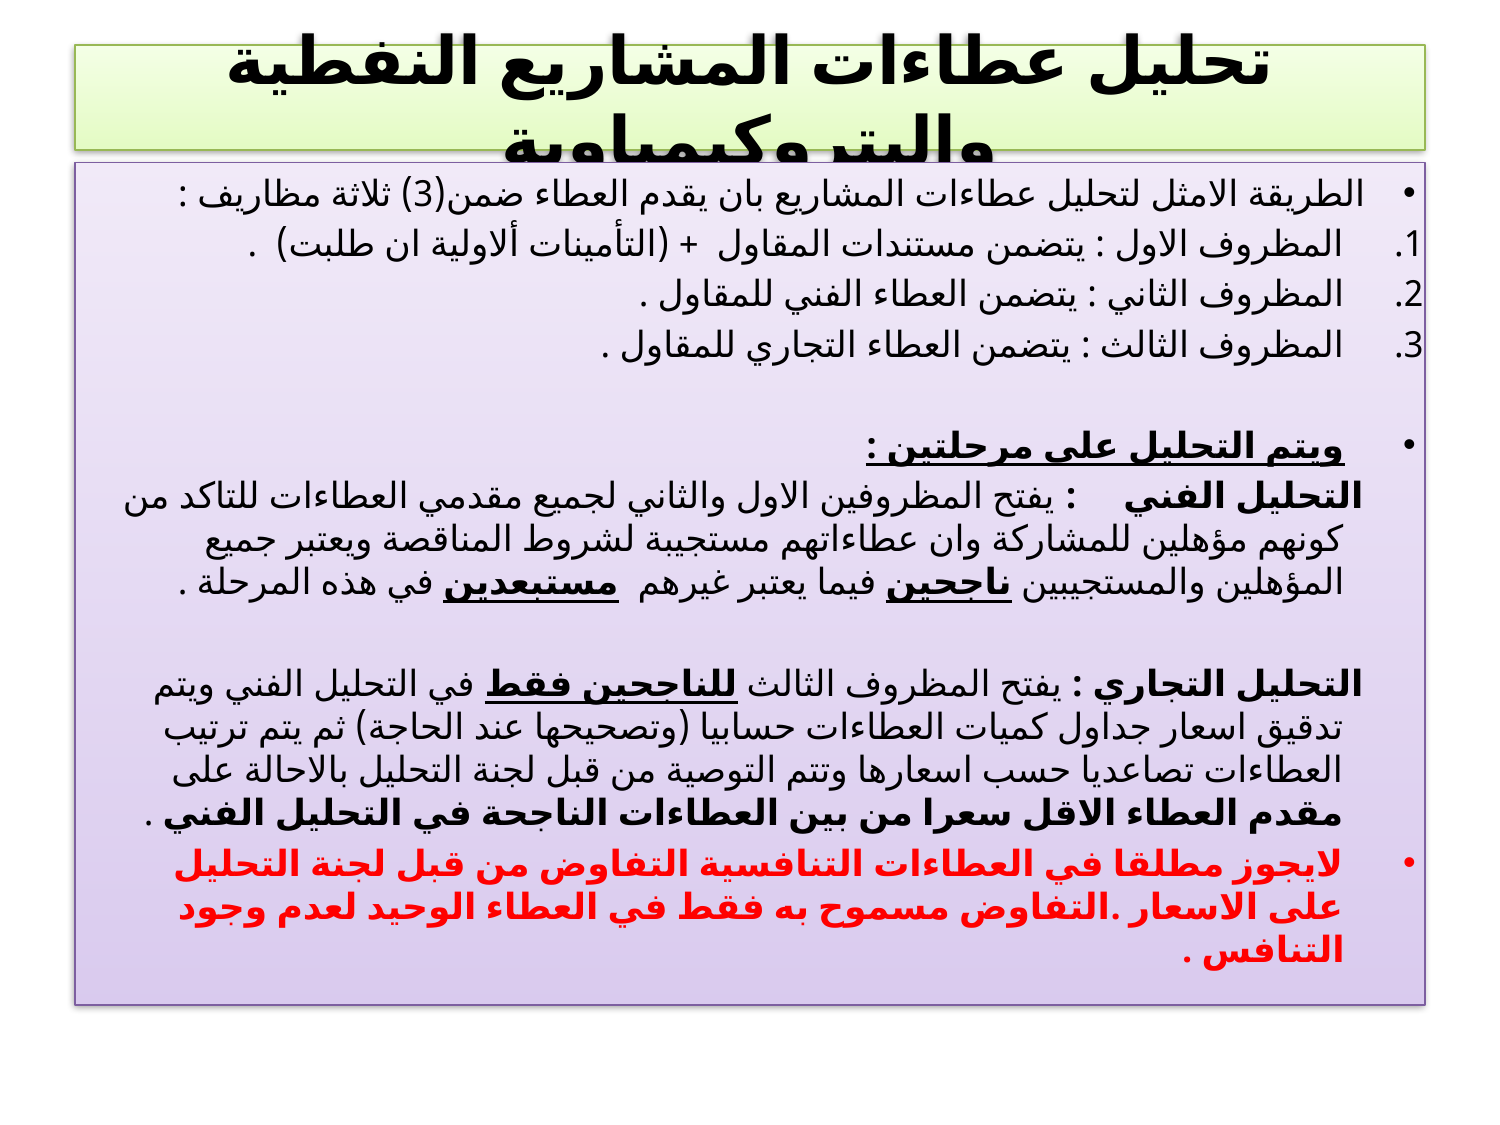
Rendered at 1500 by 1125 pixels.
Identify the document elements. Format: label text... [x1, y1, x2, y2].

title تحليل عطاءات المشاريع النفطية والبتروكيمياوية [74, 44, 1426, 151]
list الطريقة الامثل لتحليل عطاءات المشاريع بان يقدم العطاء ضمن(3) ثلاثة مظاريف : المظروف الاول : يتضمن مستندات المقاول + (التأمينات ألاولية ان طلبت) . المظروف الثاني : يتضمن العطاء الفني للمقاول . المظروف الثالث : يتضمن العطاء التجاري للمقاول . ويتم التحليل على مرحلتين : التحليل الفني : يفتح المظروفين الاول والثاني لجميع مقدمي العطاءات للتاكد من كونهم مؤهلين للمشاركة وان عطاءاتهم مستجيبة لشروط المناقصة ويعتبر جميع المؤهلين والمستجيبين ناجحين فيما يعتبر غيرهم مستبعدين في هذه المرحلة . التحليل التجاري : يفتح المظروف الثالث للناجحين فقط في التحليل الفني ويتم تدقيق اسعار جداول كميات العطاءات حسابيا (وتصحيحها عند الحاجة) ثم يتم ترتيب العطاءات تصاعديا حسب اسعارها وتتم التوصية من قبل لجنة التحليل بالاحالة على مقدم العطاء الاقل سعرا من بين العطاءات الناجحة في التحليل الفني . لايجوز مطلقا في العطاءات التنافسية التفاوض من قبل لجنة التحليل على الاسعار .التفاوض مسموح به فقط في العطاء الوحيد لعدم وجود التنافس . [74, 162, 1426, 1006]
